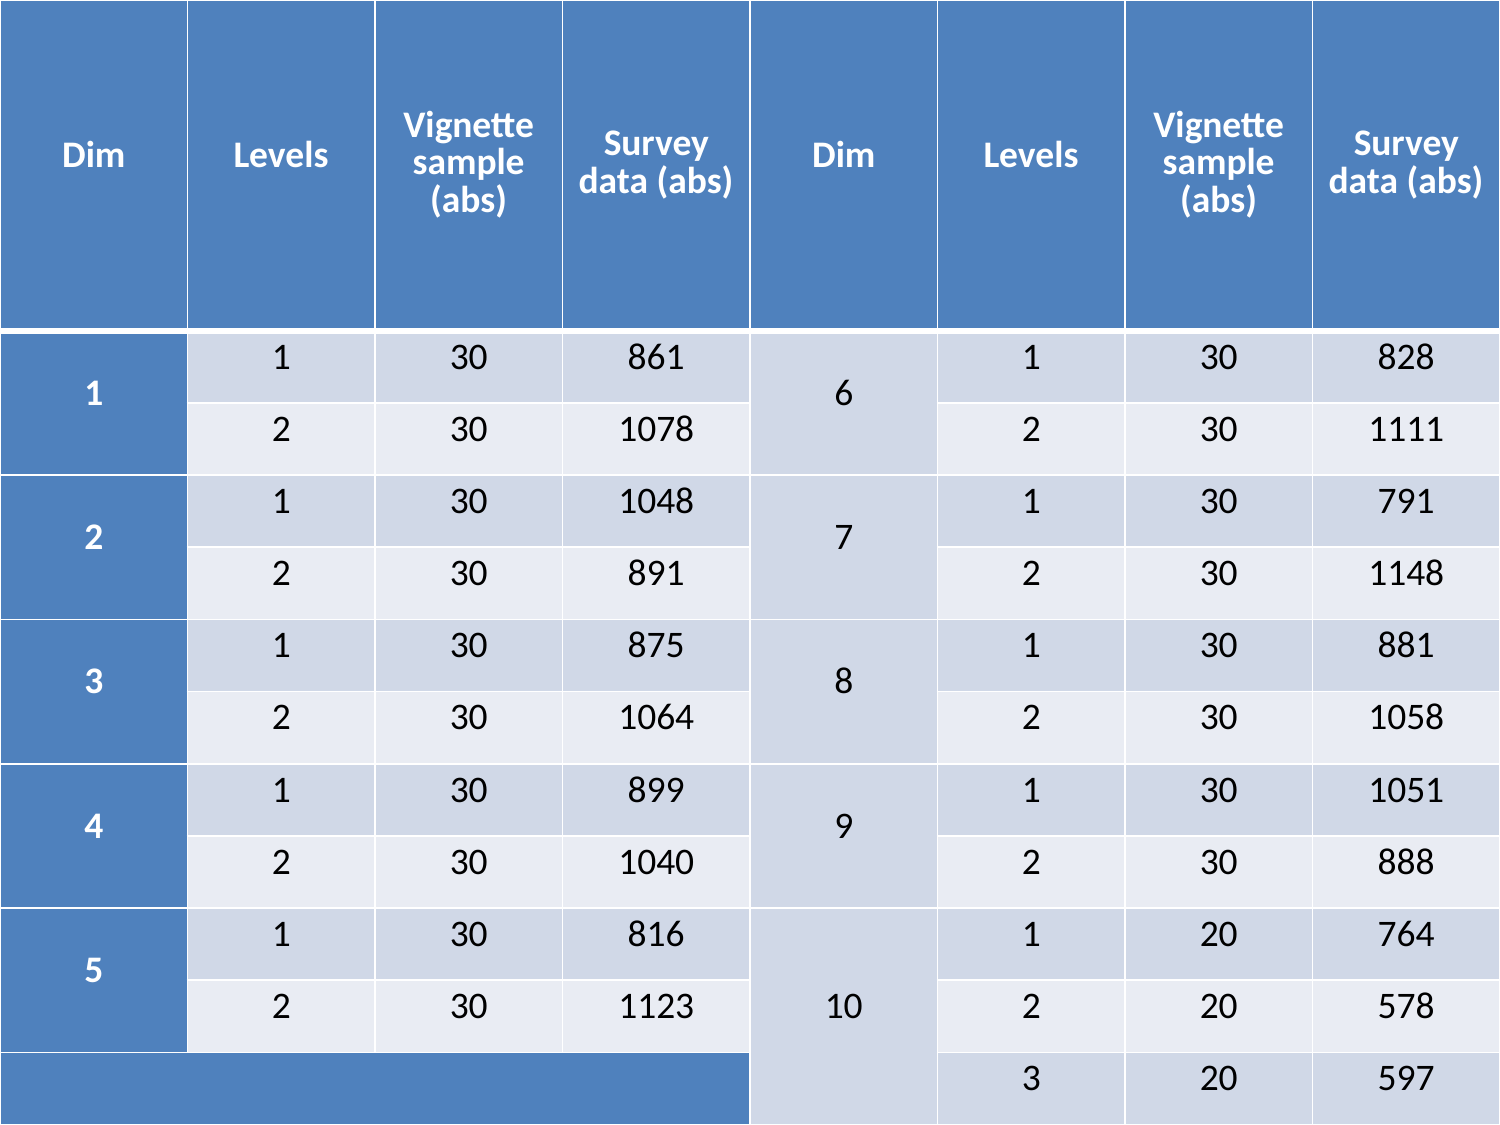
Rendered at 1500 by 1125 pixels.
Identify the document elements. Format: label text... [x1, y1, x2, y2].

table_header Dim [751, 1, 937, 328]
table_cell 30 [376, 548, 562, 619]
table_cell 791 [1313, 476, 1499, 546]
table_cell 2 [938, 548, 1124, 619]
table_cell 7 [751, 476, 937, 619]
table_cell 30 [376, 620, 562, 691]
table_cell 1111 [1313, 404, 1499, 474]
table_header Vignette sample (abs) [376, 1, 562, 328]
table_cell 30 [1126, 548, 1312, 619]
table_cell 30 [376, 404, 562, 474]
table_cell 1 [188, 765, 374, 835]
table_cell 1 [938, 620, 1124, 691]
table_cell 888 [1313, 837, 1499, 907]
table_cell 1058 [1313, 692, 1499, 763]
table_cell 764 [1313, 909, 1499, 979]
table_header Survey data (abs) [563, 1, 749, 328]
table_cell 1 [188, 620, 374, 691]
table_cell 816 [563, 909, 749, 979]
table_cell 881 [1313, 620, 1499, 691]
table_cell 1048 [563, 476, 749, 546]
table_cell 1 [1, 334, 187, 474]
table_cell 2 [1, 476, 187, 619]
table_cell 8 [751, 620, 937, 763]
table_cell 2 [938, 692, 1124, 763]
table_cell 828 [1313, 334, 1499, 402]
table_cell 1 [938, 334, 1124, 402]
table_cell 1078 [563, 404, 749, 474]
table_cell 1 [188, 334, 374, 402]
table_cell 1 [938, 765, 1124, 835]
table_cell 20 [1126, 1053, 1312, 1124]
table_cell 30 [1126, 837, 1312, 907]
table_cell 20 [1126, 981, 1312, 1052]
table_cell 1123 [563, 981, 749, 1052]
table_header Levels [188, 1, 374, 328]
table_cell 4 [1, 765, 187, 907]
table_cell 2 [188, 548, 374, 619]
table_cell 3 [1, 620, 187, 763]
table_cell 1 [188, 909, 374, 979]
table_header Vignette sample (abs) [1126, 1, 1312, 328]
table_cell 3 [938, 1053, 1124, 1124]
table_cell 2 [938, 837, 1124, 907]
table_cell 10 [751, 909, 937, 1124]
table_cell 6 [751, 334, 937, 474]
table_cell 2 [938, 981, 1124, 1052]
table_cell 899 [563, 765, 749, 835]
table_cell 30 [376, 476, 562, 546]
table_cell 30 [1126, 334, 1312, 402]
table_cell 20 [1126, 909, 1312, 979]
table_header Levels [938, 1, 1124, 328]
table_cell 1 [188, 476, 374, 546]
table_cell 30 [1126, 692, 1312, 763]
table_cell 30 [376, 981, 562, 1052]
table_cell 1 [938, 909, 1124, 979]
table_header Survey data (abs) [1313, 1, 1499, 328]
table_cell 5 [1, 909, 187, 1052]
table_cell 1040 [563, 837, 749, 907]
table_cell [1, 1053, 749, 1124]
table_cell 875 [563, 620, 749, 691]
table_cell 30 [1126, 620, 1312, 691]
table_cell 30 [1126, 476, 1312, 546]
table_cell 30 [376, 837, 562, 907]
table_cell 1 [938, 476, 1124, 546]
table_cell 861 [563, 334, 749, 402]
table_cell 891 [563, 548, 749, 619]
table_header Dim [1, 1, 187, 328]
table_cell 30 [1126, 404, 1312, 474]
table_cell 597 [1313, 1053, 1499, 1124]
table_cell 1148 [1313, 548, 1499, 619]
table_cell 2 [938, 404, 1124, 474]
table_cell 30 [376, 692, 562, 763]
table_cell 30 [1126, 765, 1312, 835]
table_cell 2 [188, 837, 374, 907]
table_cell 30 [376, 334, 562, 402]
table_cell 578 [1313, 981, 1499, 1052]
table_cell 30 [376, 909, 562, 979]
table_cell 2 [188, 692, 374, 763]
table_cell 9 [751, 765, 937, 907]
table_cell 2 [188, 981, 374, 1052]
table_cell 2 [188, 404, 374, 474]
table_cell 1064 [563, 692, 749, 763]
table_cell 30 [376, 765, 562, 835]
table_cell 1051 [1313, 765, 1499, 835]
